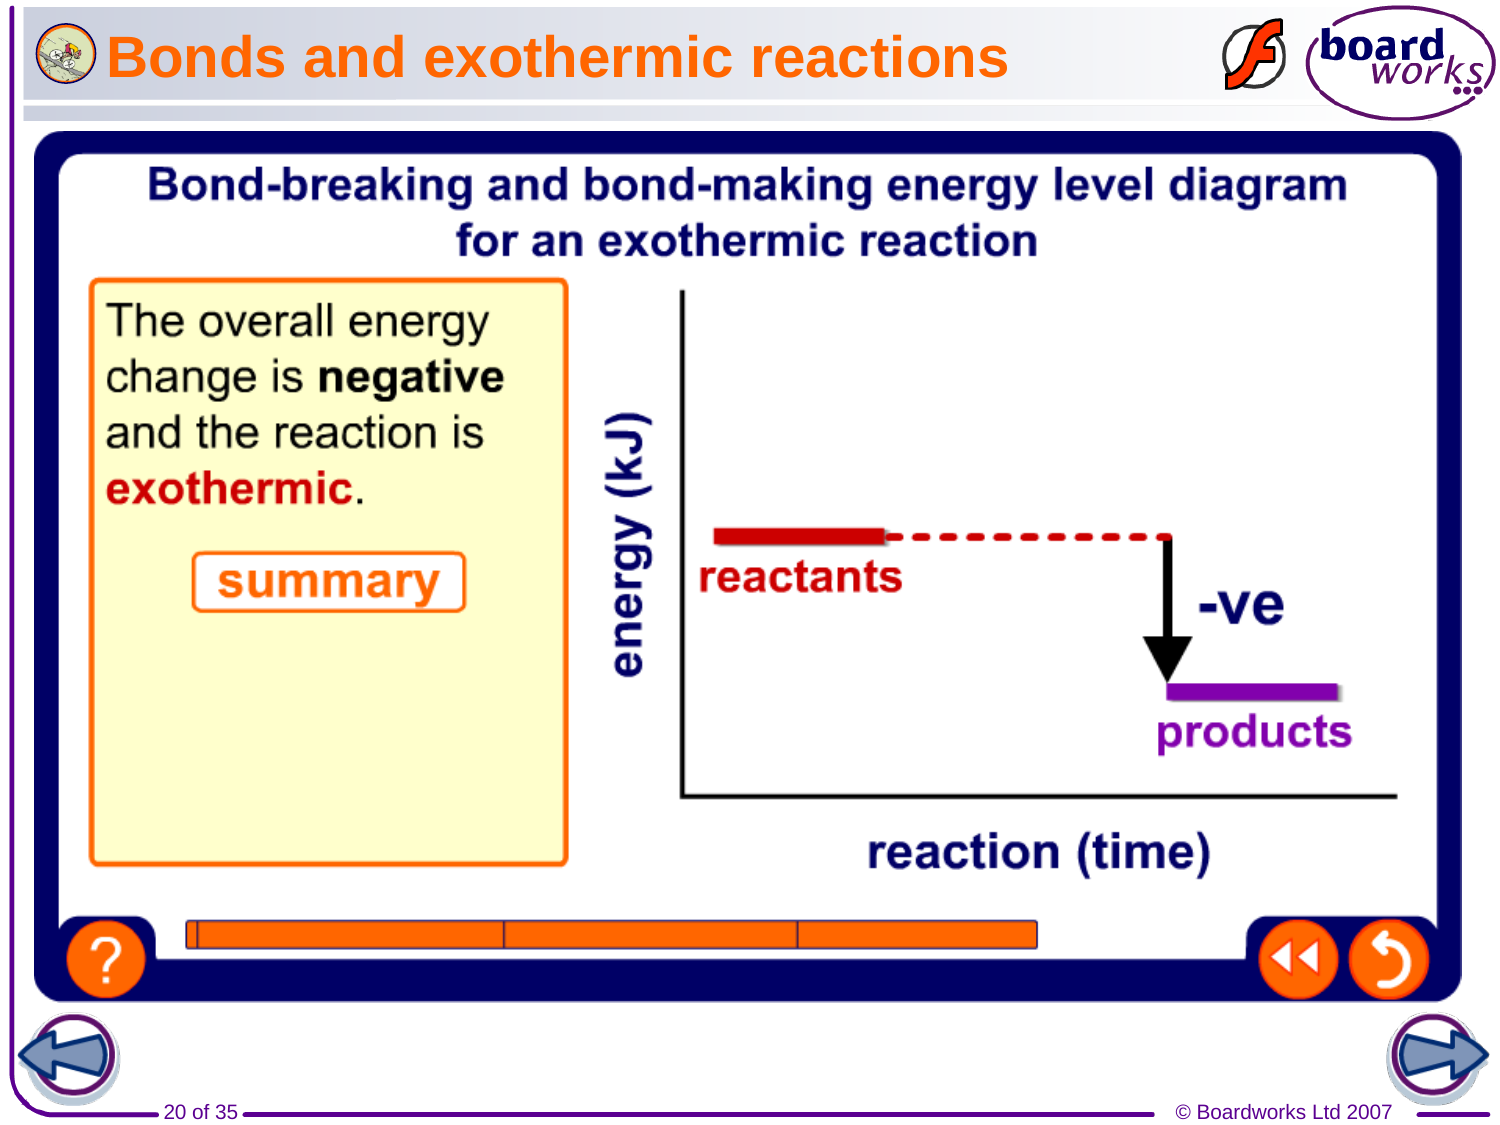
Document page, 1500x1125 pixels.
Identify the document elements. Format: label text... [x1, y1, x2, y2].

title Bonds and exothermic reactions [91, 8, 1280, 100]
picture [0, 0, 1500, 1125]
